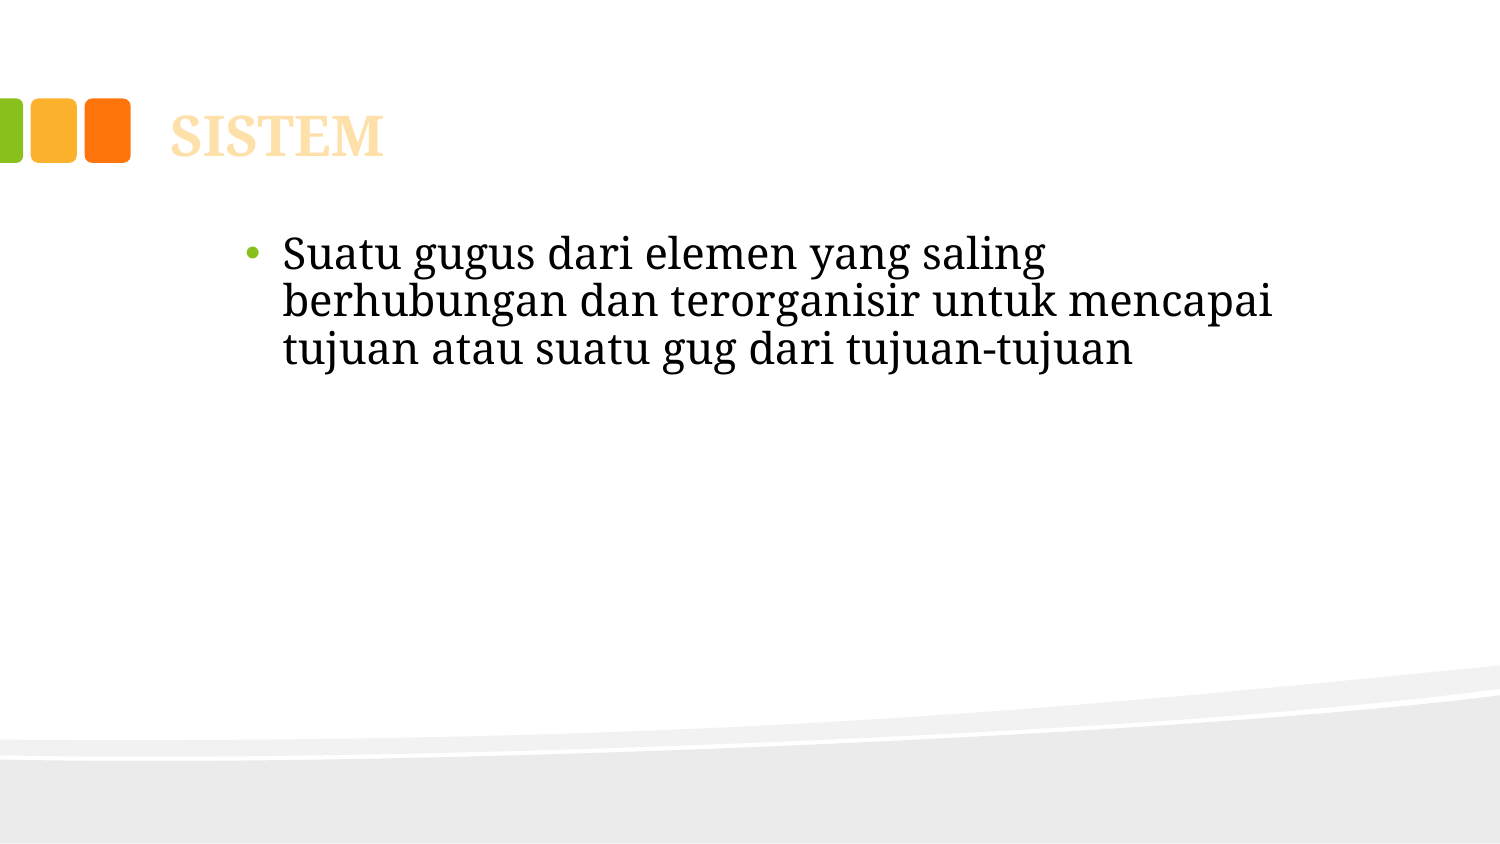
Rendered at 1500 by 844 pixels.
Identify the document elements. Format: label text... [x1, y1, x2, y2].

title SISTEM [150, 18, 1350, 179]
list Suatu gugus dari elemen yang saling berhubungan dan terorganisir untuk mencapai tujuan atau suatu gug dari tujuan-tujuan [225, 221, 1351, 729]
